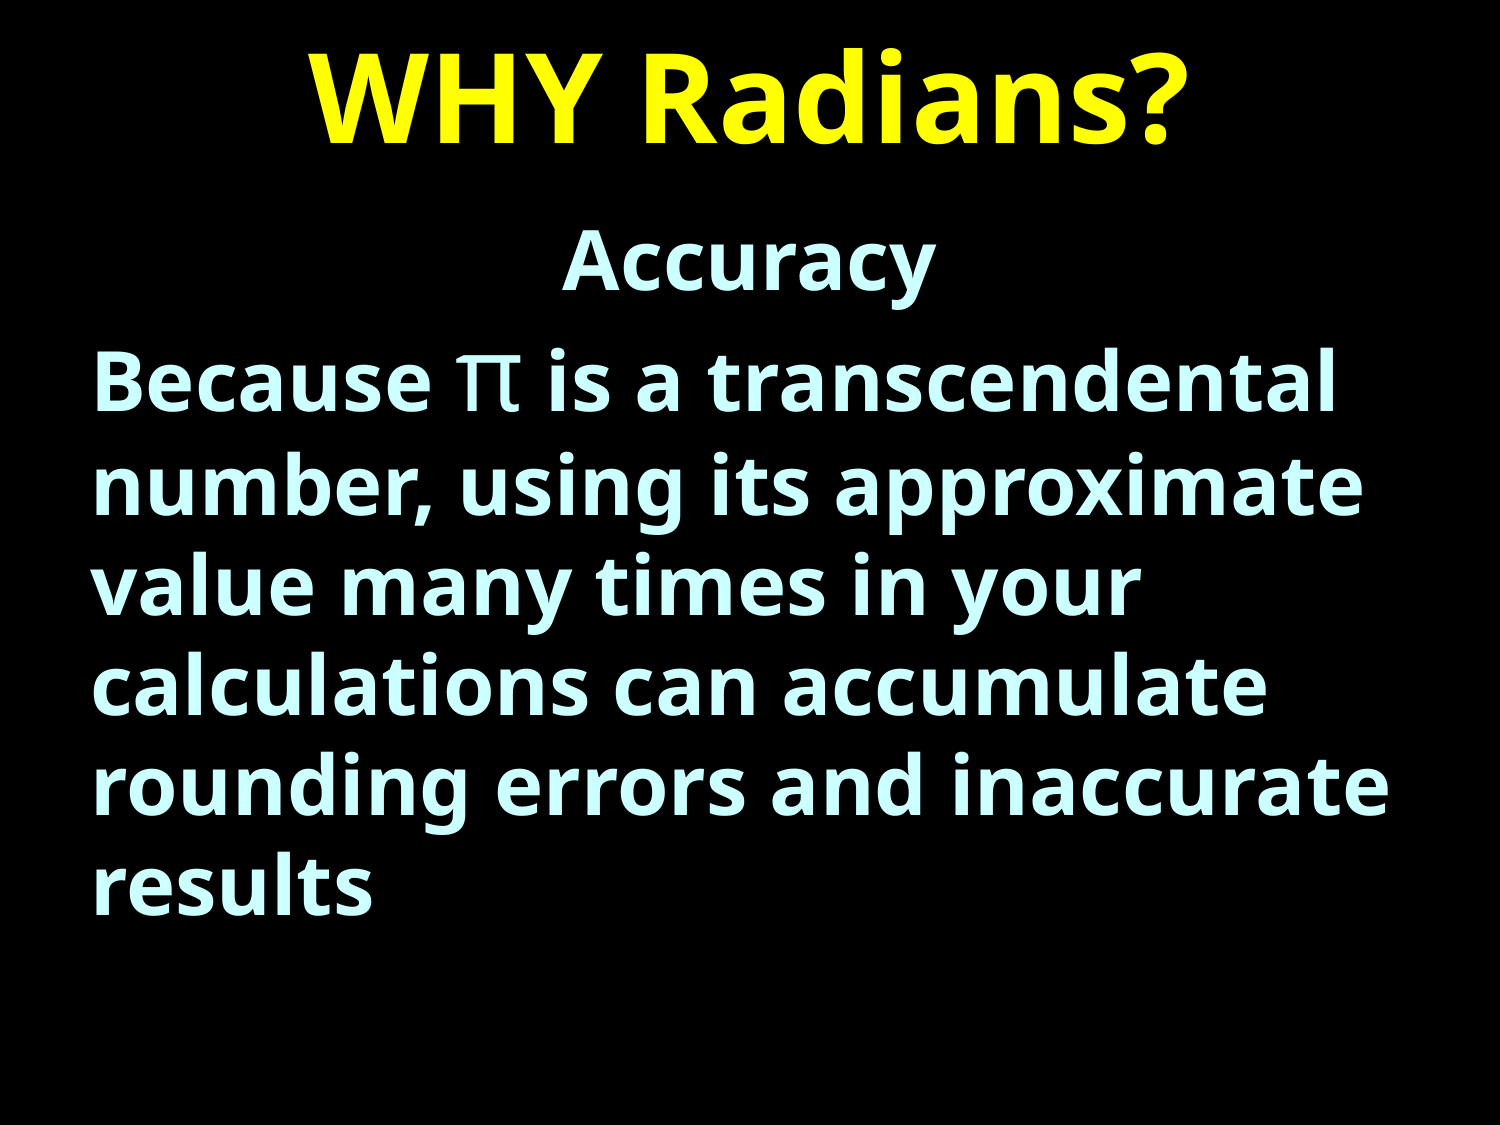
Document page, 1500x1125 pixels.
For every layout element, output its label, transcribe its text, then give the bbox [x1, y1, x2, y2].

list Accuracy Because π is a transcendental number, using its approximate value many times in your calculations can accumulate rounding errors and inaccurate results [75, 200, 1425, 1125]
title WHY Radians? [0, 0, 1500, 188]
